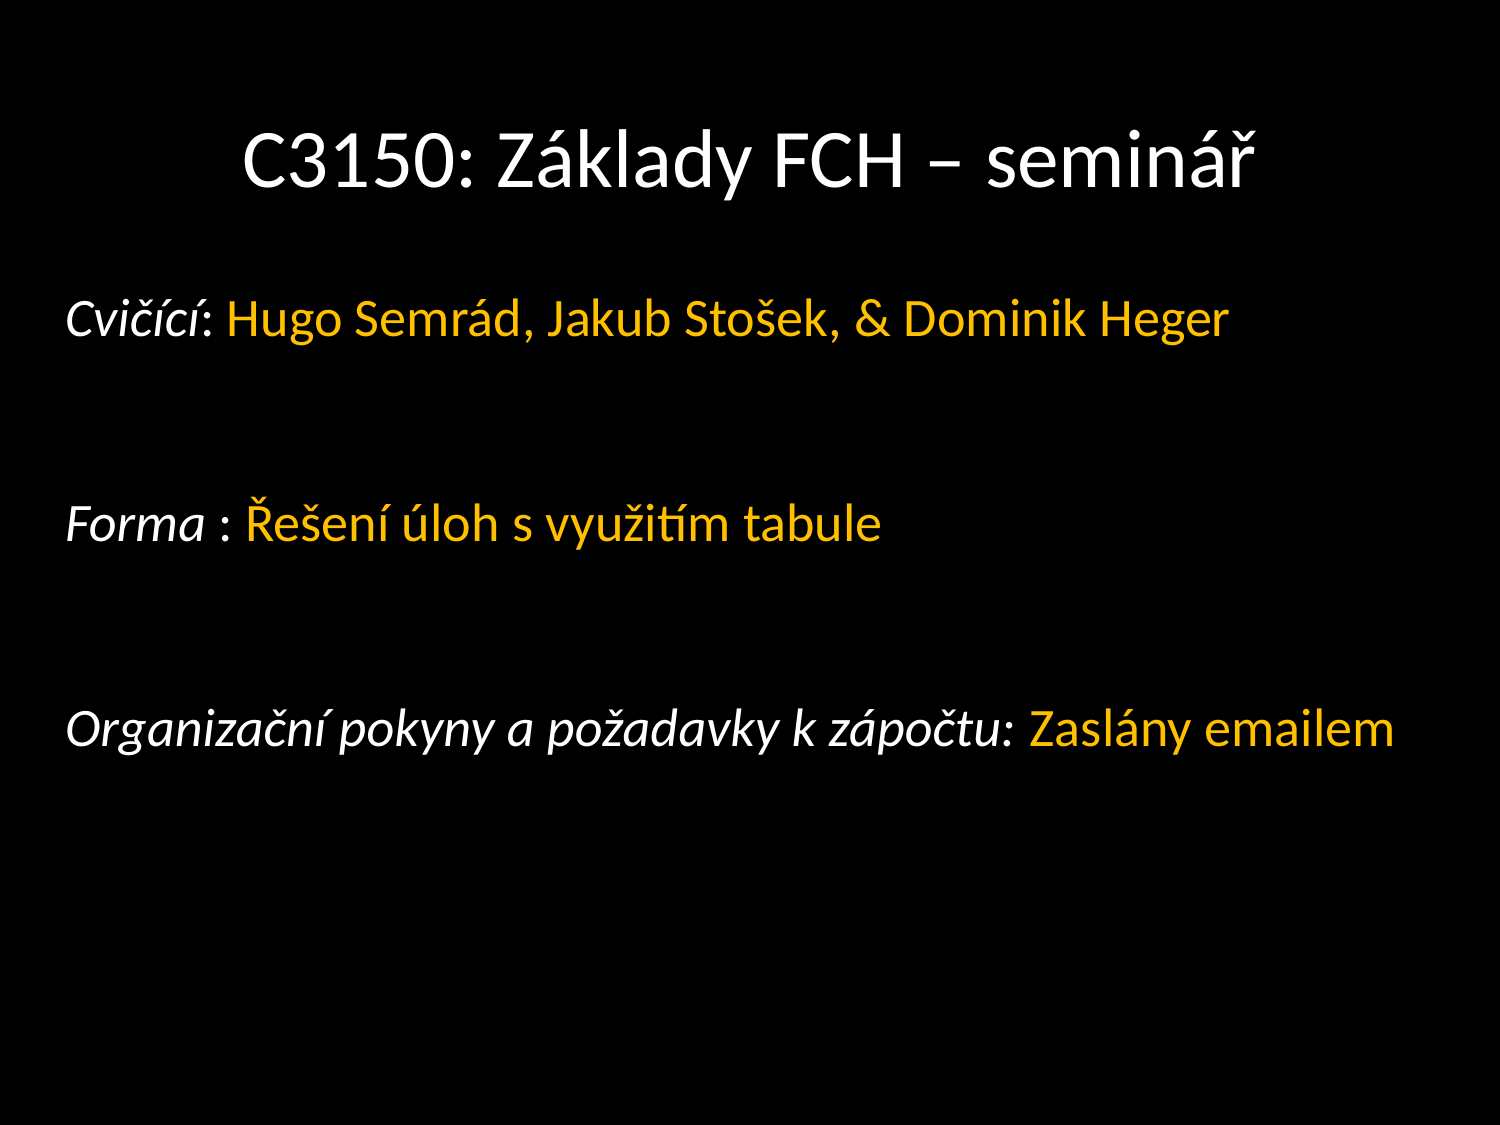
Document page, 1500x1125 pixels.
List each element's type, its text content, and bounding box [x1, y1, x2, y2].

title C3150: Základy FCH – seminář [75, 99, 1425, 209]
list Cvičící: Hugo Semrád, Jakub Stošek, & Dominik Heger Forma : Řešení úloh s využitím tabule Organizační pokyny a požadavky k zápočtu: Zaslány emailem [50, 275, 1436, 961]
